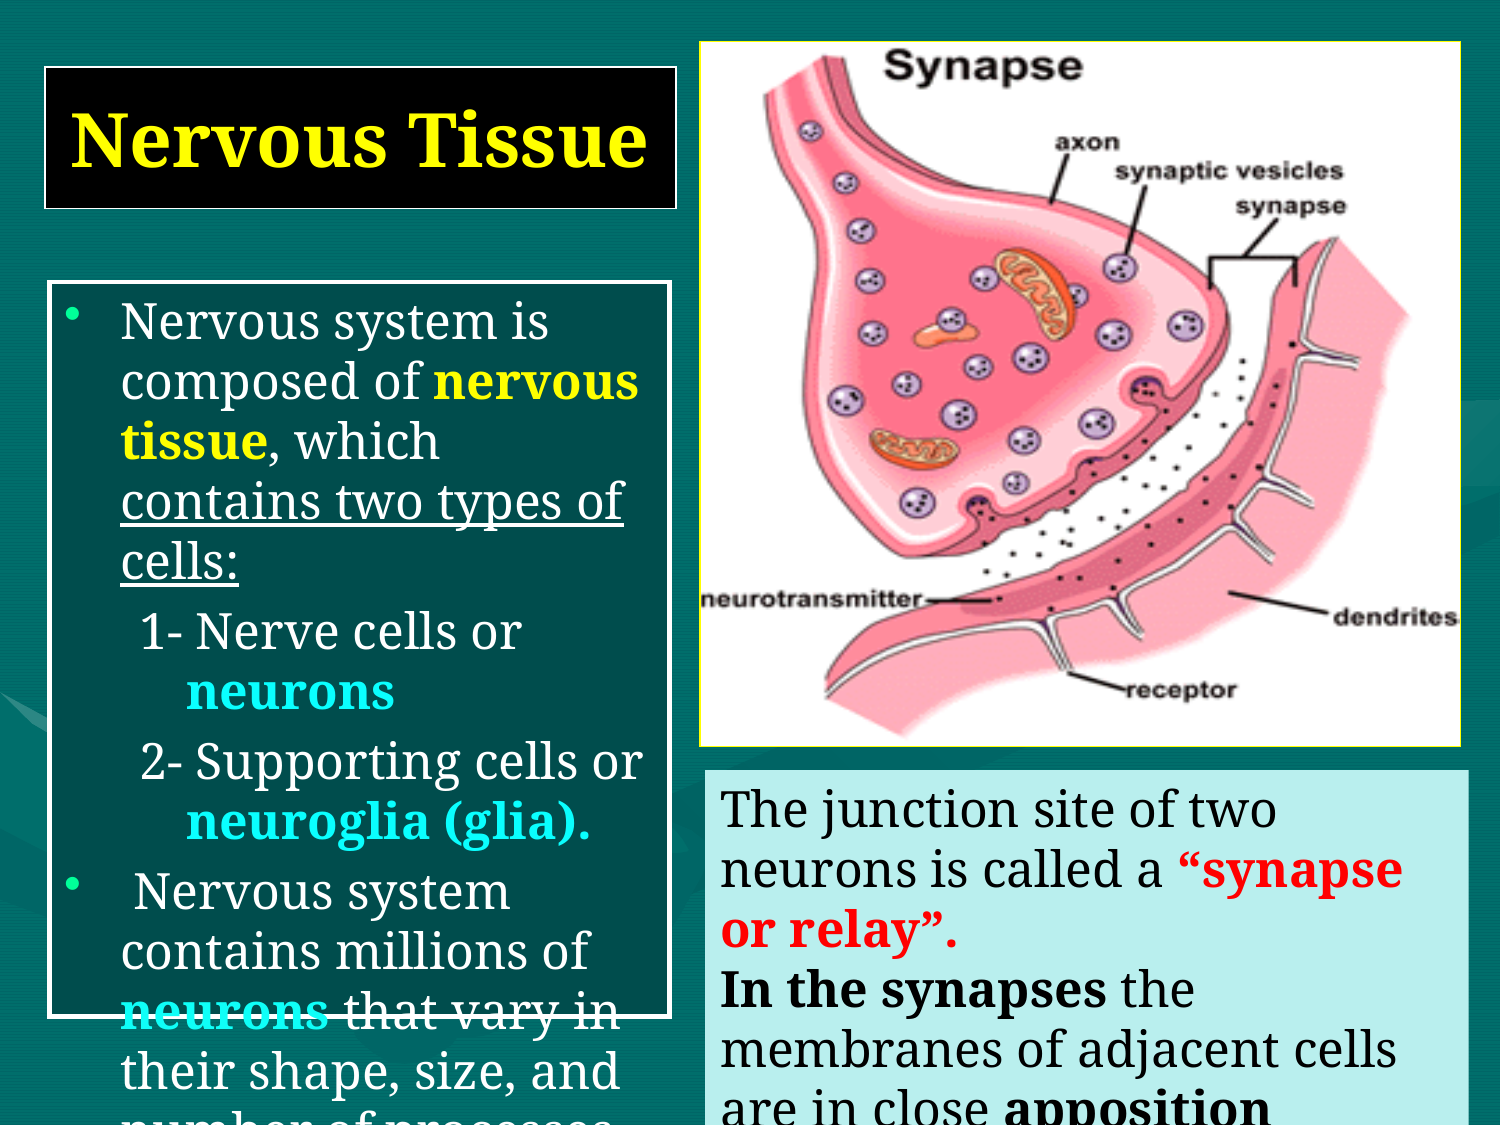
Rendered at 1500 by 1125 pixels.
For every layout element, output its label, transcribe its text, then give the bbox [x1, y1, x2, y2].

list Nervous system is composed of nervous tissue, which contains two types of cells: 1- Nerve cells or neurons 2- Supporting cells or neuroglia (glia). Nervous system contains millions of neurons that vary in their shape, size, and number of processes. [48, 281, 670, 1017]
title Nervous Tissue [44, 66, 677, 209]
text_box The junction site of two neurons is called a “synapse or relay”. In the synapses the membranes of adjacent cells are in close apposition (contiguity=contact, not continuity). [705, 770, 1469, 1125]
picture [700, 42, 1460, 746]
